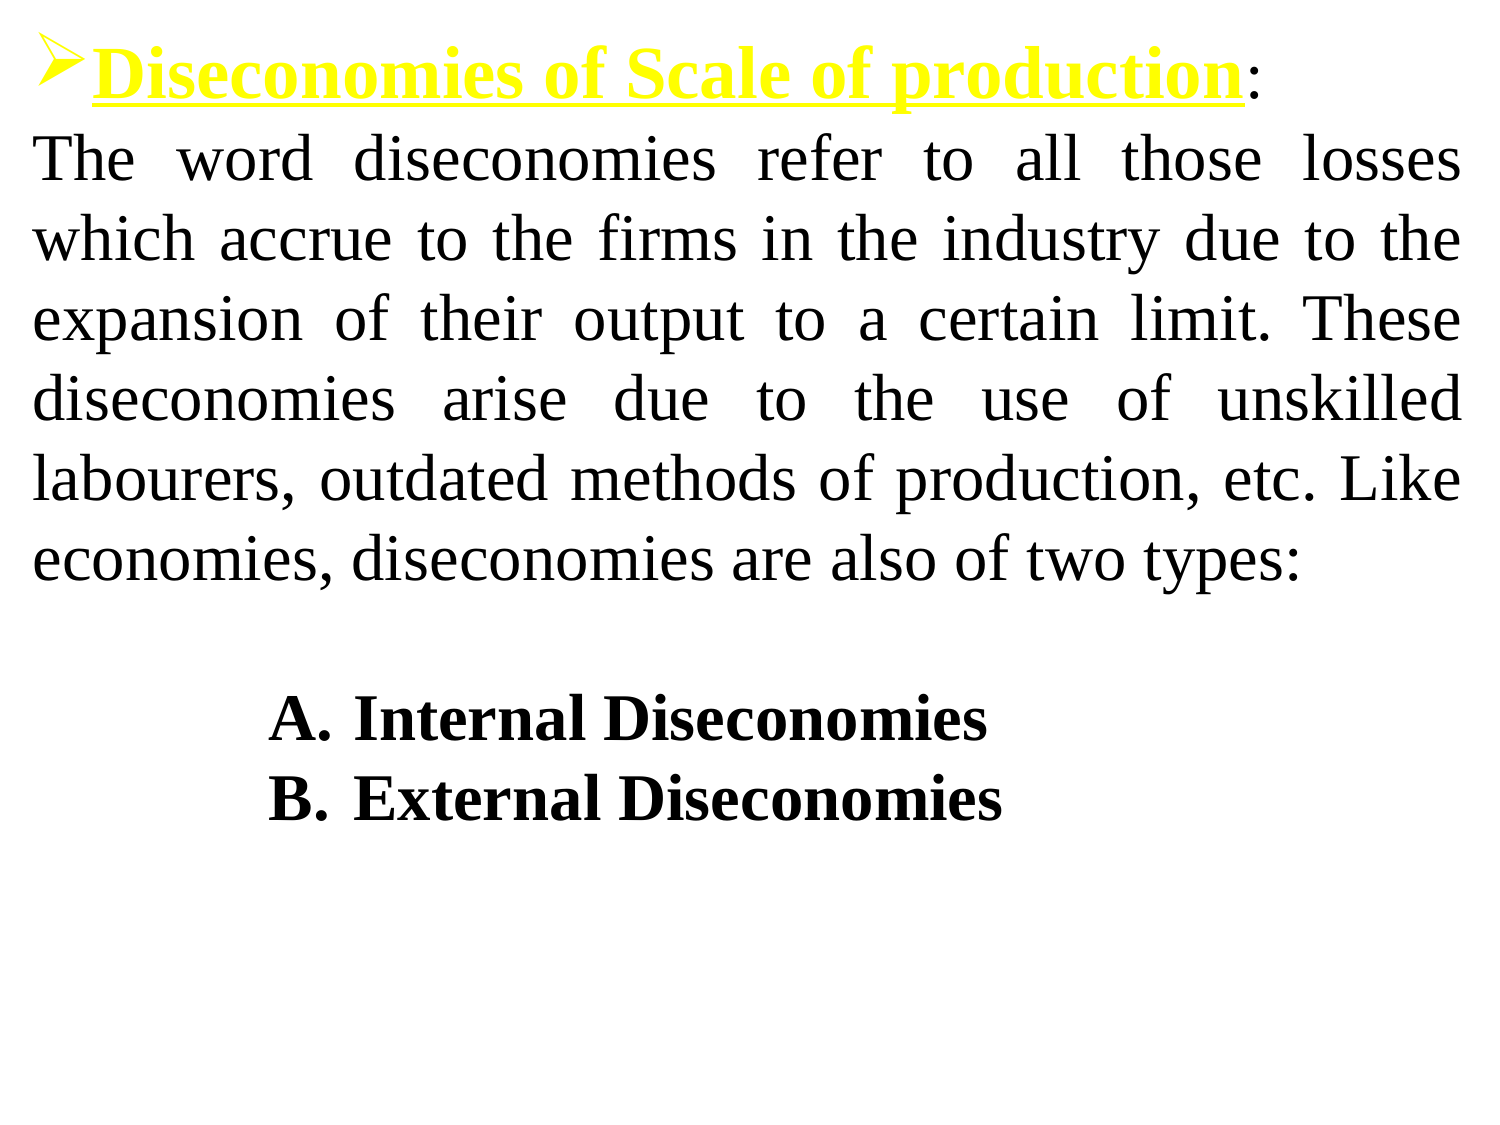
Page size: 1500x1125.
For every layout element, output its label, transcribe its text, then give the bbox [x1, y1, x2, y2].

text_box Diseconomies of Scale of production: The word diseconomies refer to all those losses which accrue to the firms in the industry due to the expansion of their output to a certain limit. These diseconomies arise due to the use of unskilled labourers, outdated methods of production, etc. Like economies, diseconomies are also of two types: Internal Diseconomies External Diseconomies [17, 16, 1481, 842]
